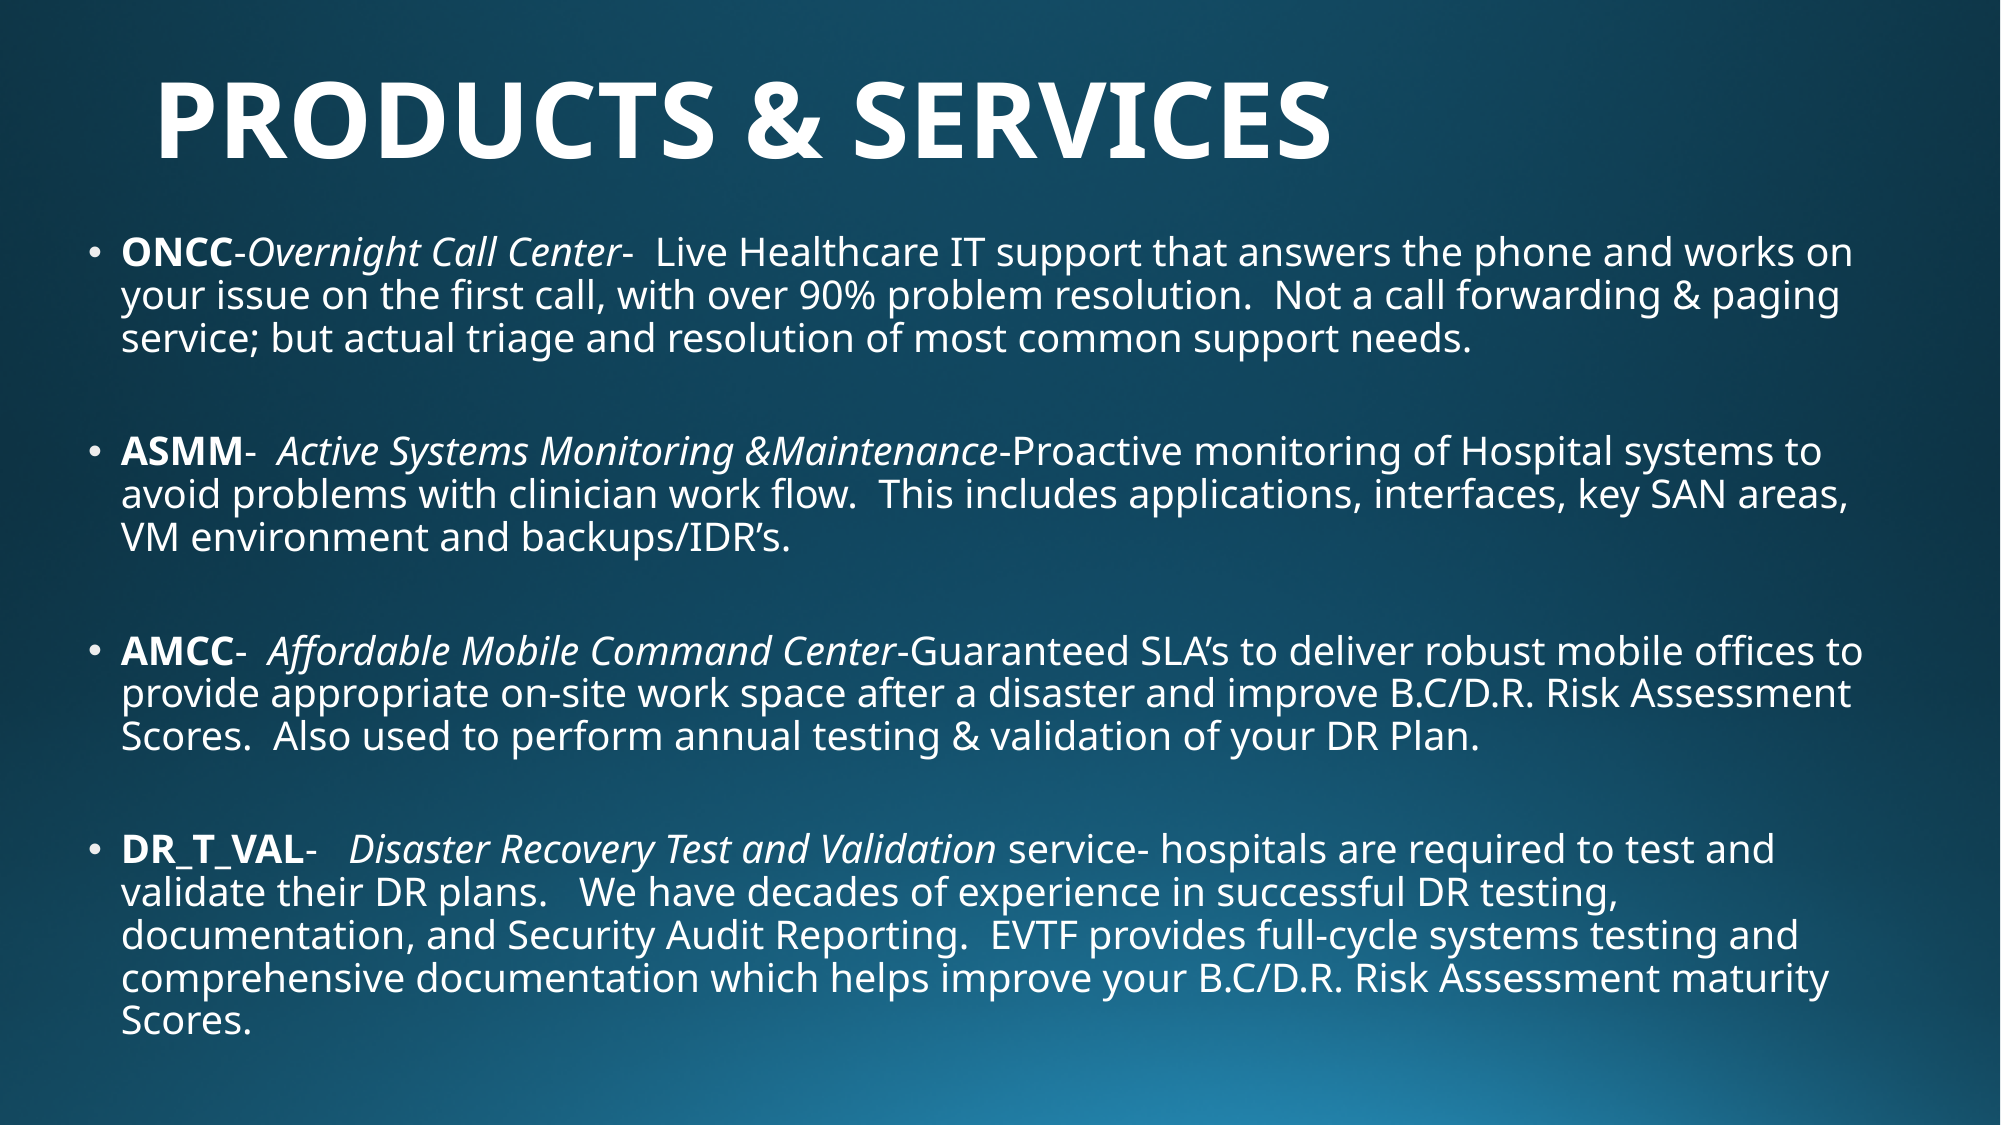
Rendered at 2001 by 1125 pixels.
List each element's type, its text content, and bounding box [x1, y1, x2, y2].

picture [0, 0, 2001, 1125]
list ONCC-Overnight Call Center- Live Healthcare IT support that answers the phone and works on your issue on the first call, with over 90% problem resolution. Not a call forwarding & paging service; but actual triage and resolution of most common support needs. ASMM- Active Systems Monitoring &Maintenance-Proactive monitoring of Hospital systems to avoid problems with clinician work flow. This includes applications, interfaces, key SAN areas, VM environment and backups/IDR’s. AMCC- Affordable Mobile Command Center-Guaranteed SLA’s to deliver robust mobile offices to provide appropriate on-site work space after a disaster and improve B.C/D.R. Risk Assessment Scores. Also used to perform annual testing & validation of your DR Plan. DR_T_VAL- Disaster Recovery Test and Validation service- hospitals are required to test and validate their DR plans. We have decades of experience in successful DR testing, documentation, and Security Audit Reporting. EVTF provides full-cycle systems testing and comprehensive documentation which helps improve your B.C/D.R. Risk Assessment maturity Scores. [73, 224, 1895, 1062]
title Products & services [137, 59, 1863, 190]
